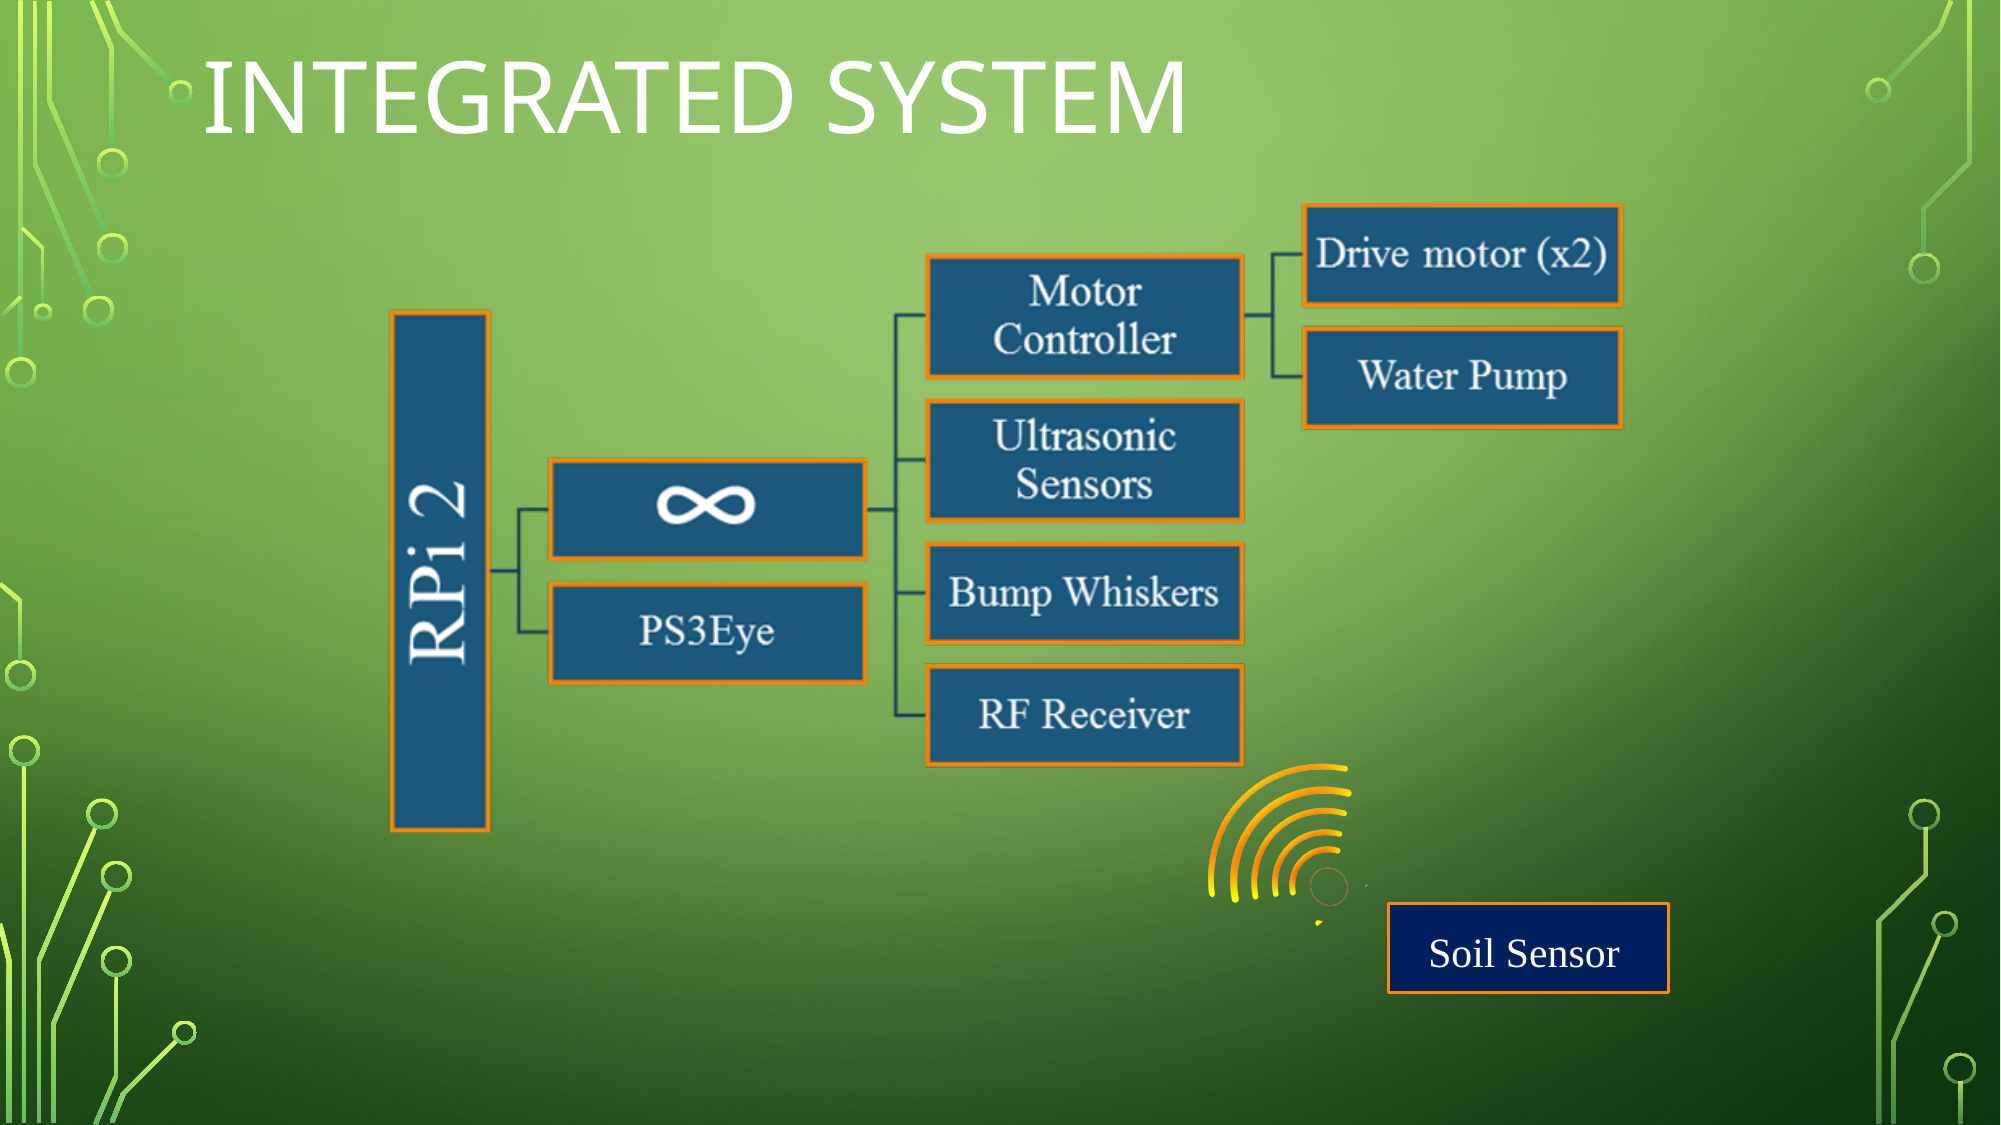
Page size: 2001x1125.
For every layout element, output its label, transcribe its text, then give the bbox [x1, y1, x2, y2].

text_box [1387, 902, 1670, 994]
title Integrated system [187, 0, 1813, 204]
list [365, 203, 1634, 834]
picture [1174, 755, 1413, 966]
text_box Soil Sensor [1412, 914, 1644, 968]
